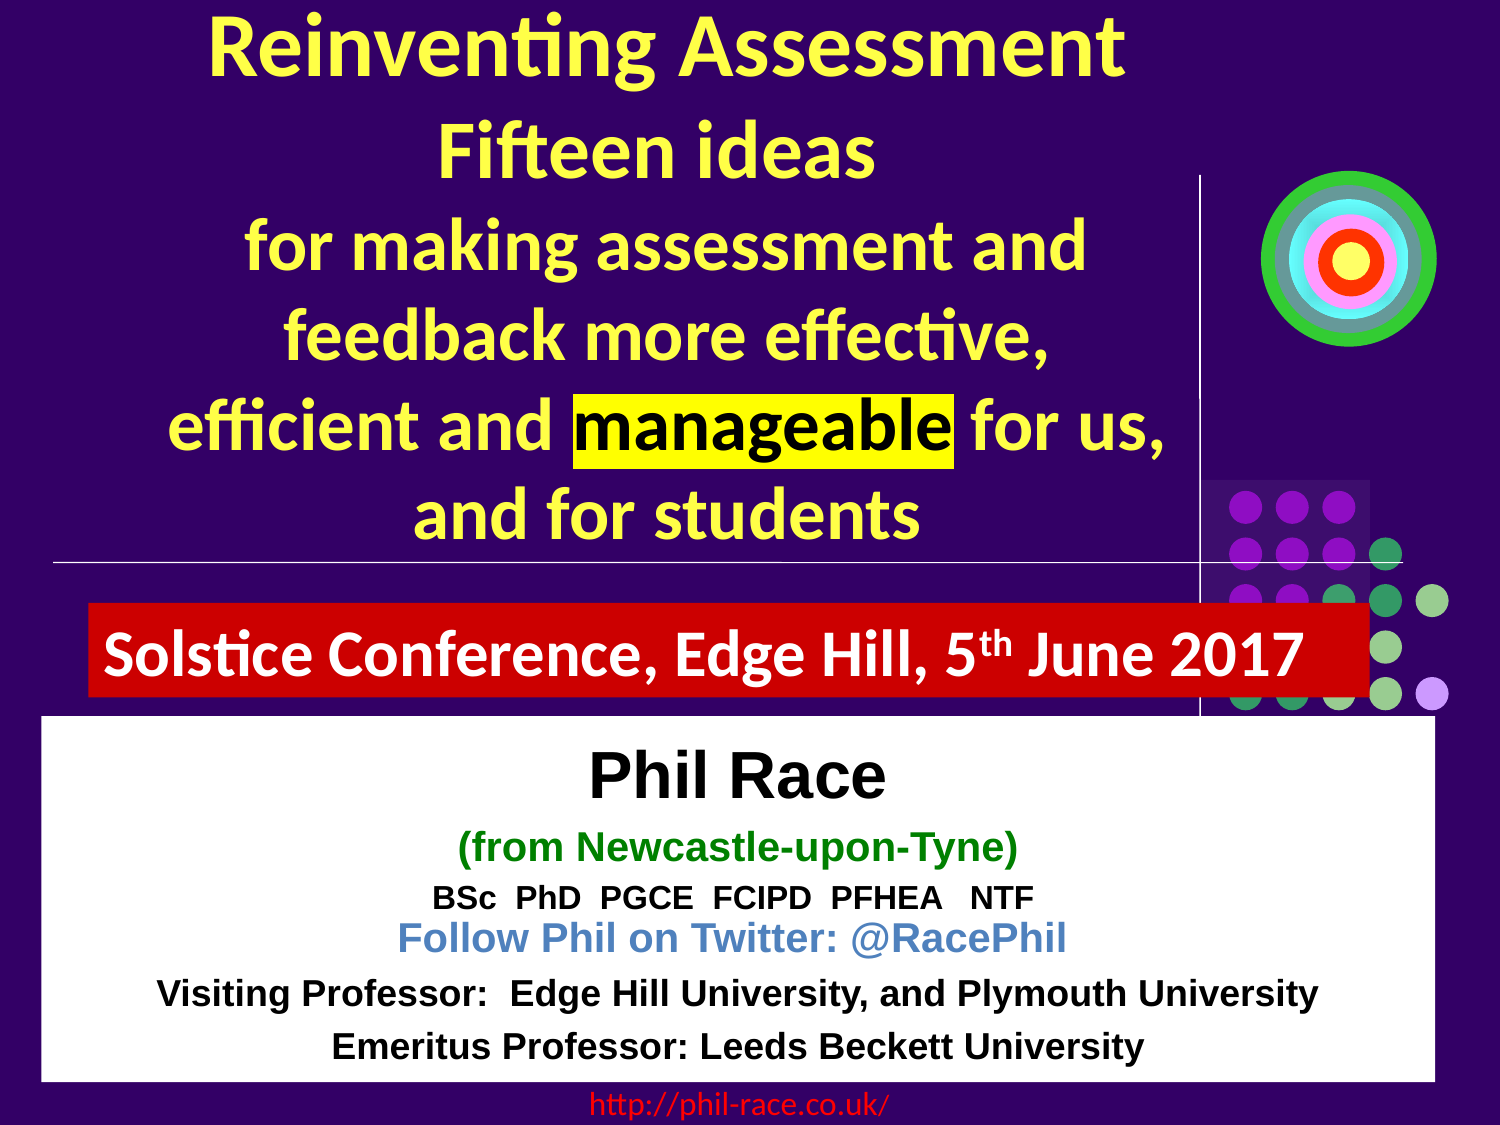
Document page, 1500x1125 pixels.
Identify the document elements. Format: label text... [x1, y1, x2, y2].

title Reinventing Assessment Fifteen ideas for making assessment and feedback more effective, efficient and manageable for us, and for students [135, 54, 1200, 563]
text_box Phil Race (from Newcastle-upon-Tyne) BSc PhD PGCE FCIPD PFHEA NTF Follow Phil on Twitter: @RacePhil Visiting Professor: Edge Hill University, and Plymouth University Emeritus Professor: Leeds Beckett University [41, 716, 1436, 1083]
text_box [1197, 478, 1372, 653]
text_box Solstice Conference, Edge Hill, 5th June 2017 [88, 602, 1370, 698]
